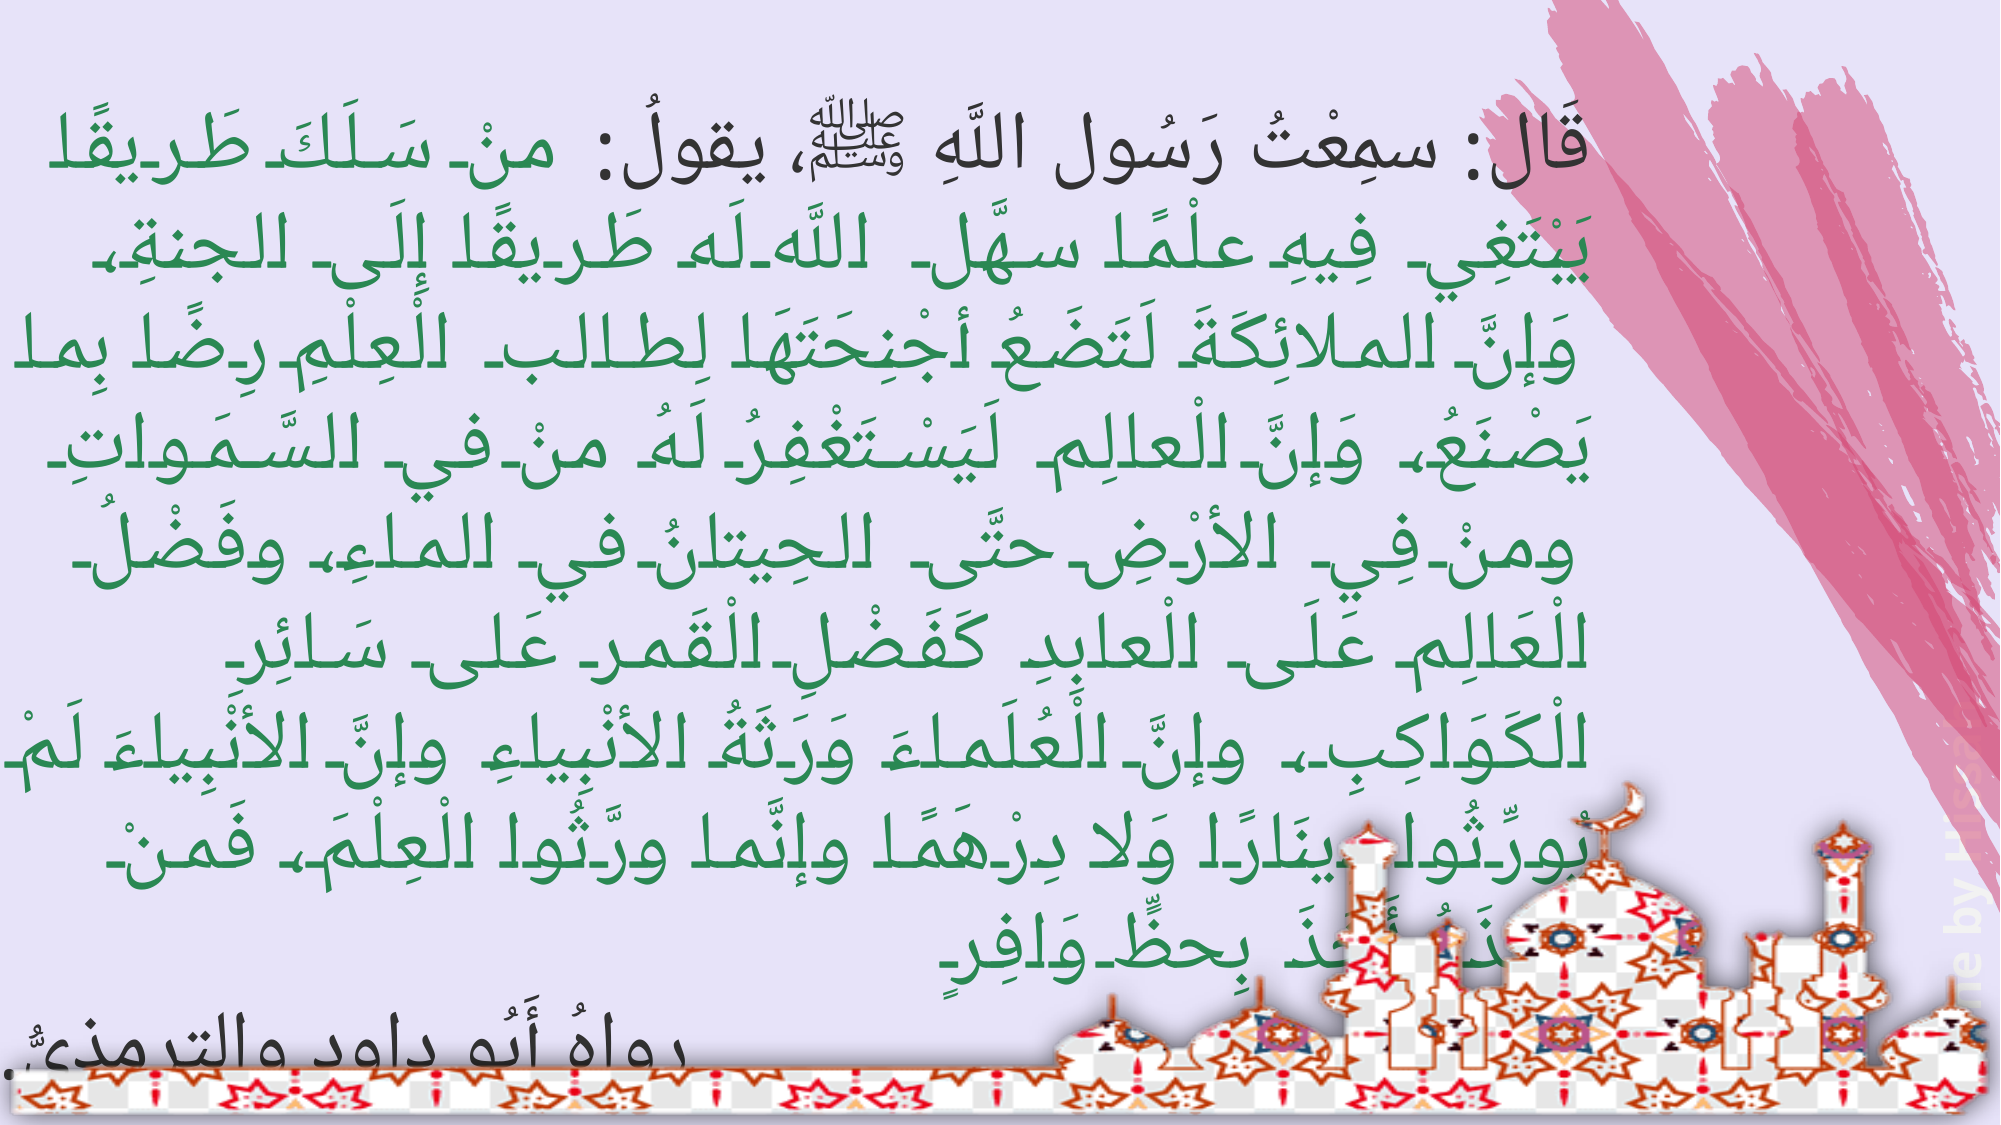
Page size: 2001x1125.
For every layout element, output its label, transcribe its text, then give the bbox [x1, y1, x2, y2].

text_box قَال: سمِعْتُ رَسُول اللَّهِ ﷺ، يقولُ: منْ سَلَكَ طَريقًا يَبْتَغِي فِيهِ علْمًا سهَّل اللَّه لَه طَريقًا إِلَى الجنةِ، وَإنَّ الملائِكَةَ لَتَضَعُ أجْنِحَتَهَا لِطالب الْعِلْمِ رِضًا بِما يَصْنَعُ، وَإنَّ الْعالِم لَيَسْتَغْفِرُ لَهُ منْ في السَّمَواتِ ومنْ فِي الأرْضِ حتَّى الحِيتانُ في الماءِ، وفَضْلُ الْعَالِم عَلَى الْعابِدِ كَفَضْلِ الْقَمر عَلى سَائِرِ الْكَوَاكِبِ، وإنَّ الْعُلَماءَ وَرَثَةُ الأنْبِياءِ وإنَّ الأنْبِياءَ لَمْ يُورِّثُوا دِينَارًا وَلا دِرْهَمًا وإنَّما ورَّثُوا الْعِلْمَ، فَمنْ أَخَذَهُ أَخَذَ بِحظٍّ وَافِرٍ رواهُ أَبُو داود والترمذيُّ. [0, 88, 1280, 755]
picture [0, 775, 2001, 1125]
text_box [1287, 0, 2000, 775]
